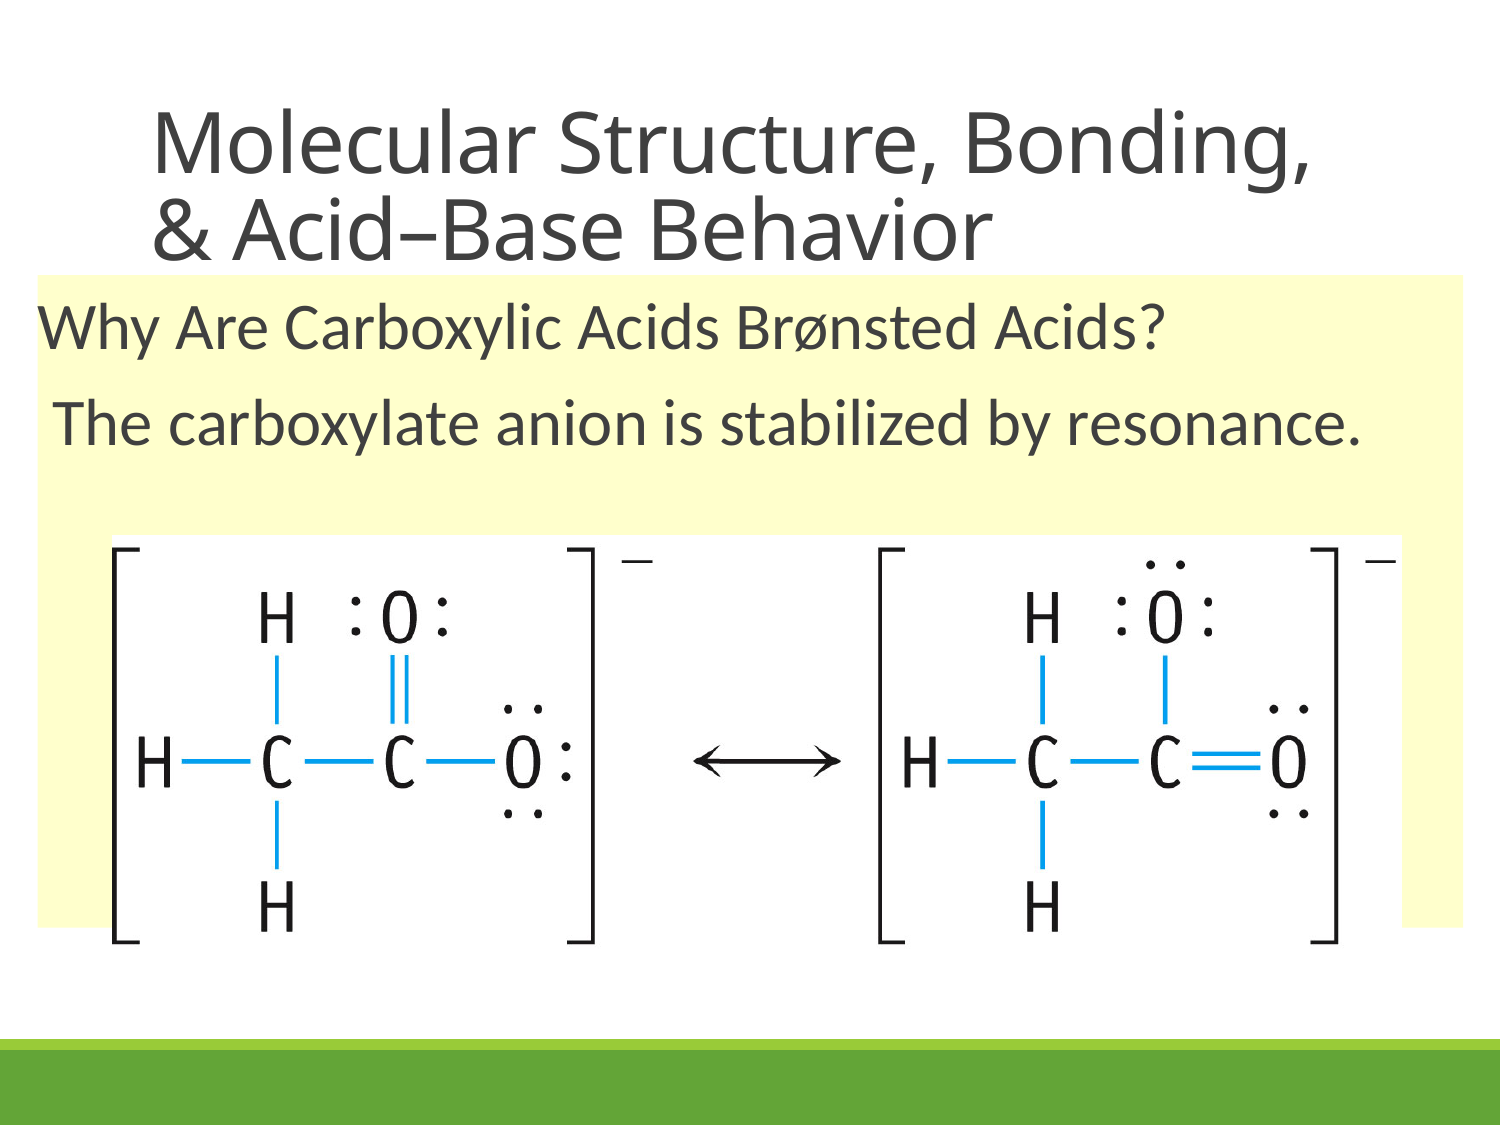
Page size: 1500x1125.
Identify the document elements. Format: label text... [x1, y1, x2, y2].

title Molecular Structure, Bonding, & Acid–Base Behavior [135, 47, 1373, 275]
list Why Are Carboxylic Acids Brønsted Acids? The carboxylate anion is stabilized by resonance. [37, 275, 1464, 928]
picture [111, 535, 1402, 951]
